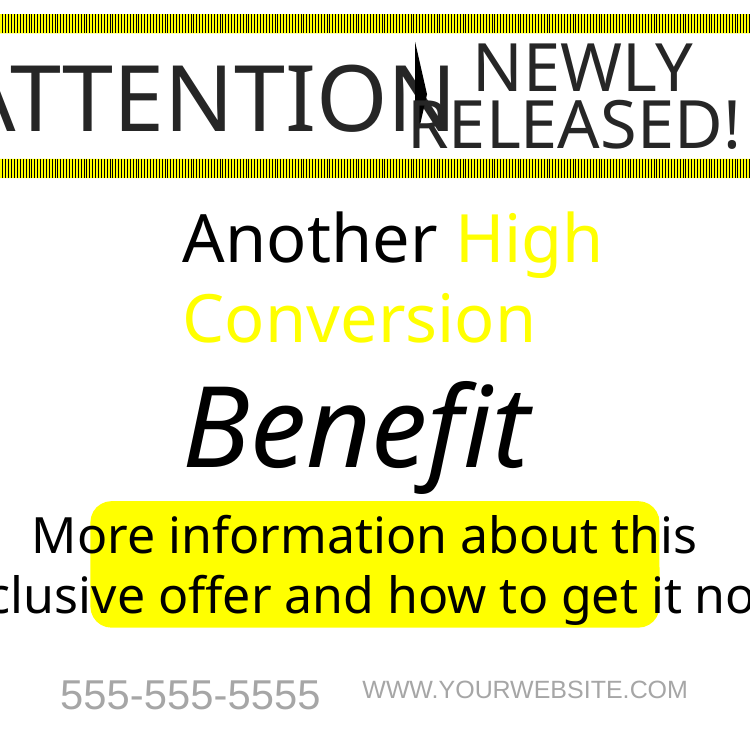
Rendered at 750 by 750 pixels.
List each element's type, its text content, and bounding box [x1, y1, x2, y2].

text_box Another High Conversion Benefit [168, 188, 620, 496]
text_box RELEASED! [392, 74, 750, 158]
text_box NEWLY [457, 35, 708, 74]
text_box WWW.YOURWEBSITE.COM [347, 666, 704, 711]
text_box [0, 158, 750, 179]
text_box 555-555-5555 [45, 660, 336, 725]
text_box More information about this exclusive offer and how to get it now! [0, 496, 750, 631]
text_box [413, 40, 424, 74]
text_box [0, 13, 750, 35]
text_box ATTENTION [0, 35, 457, 158]
